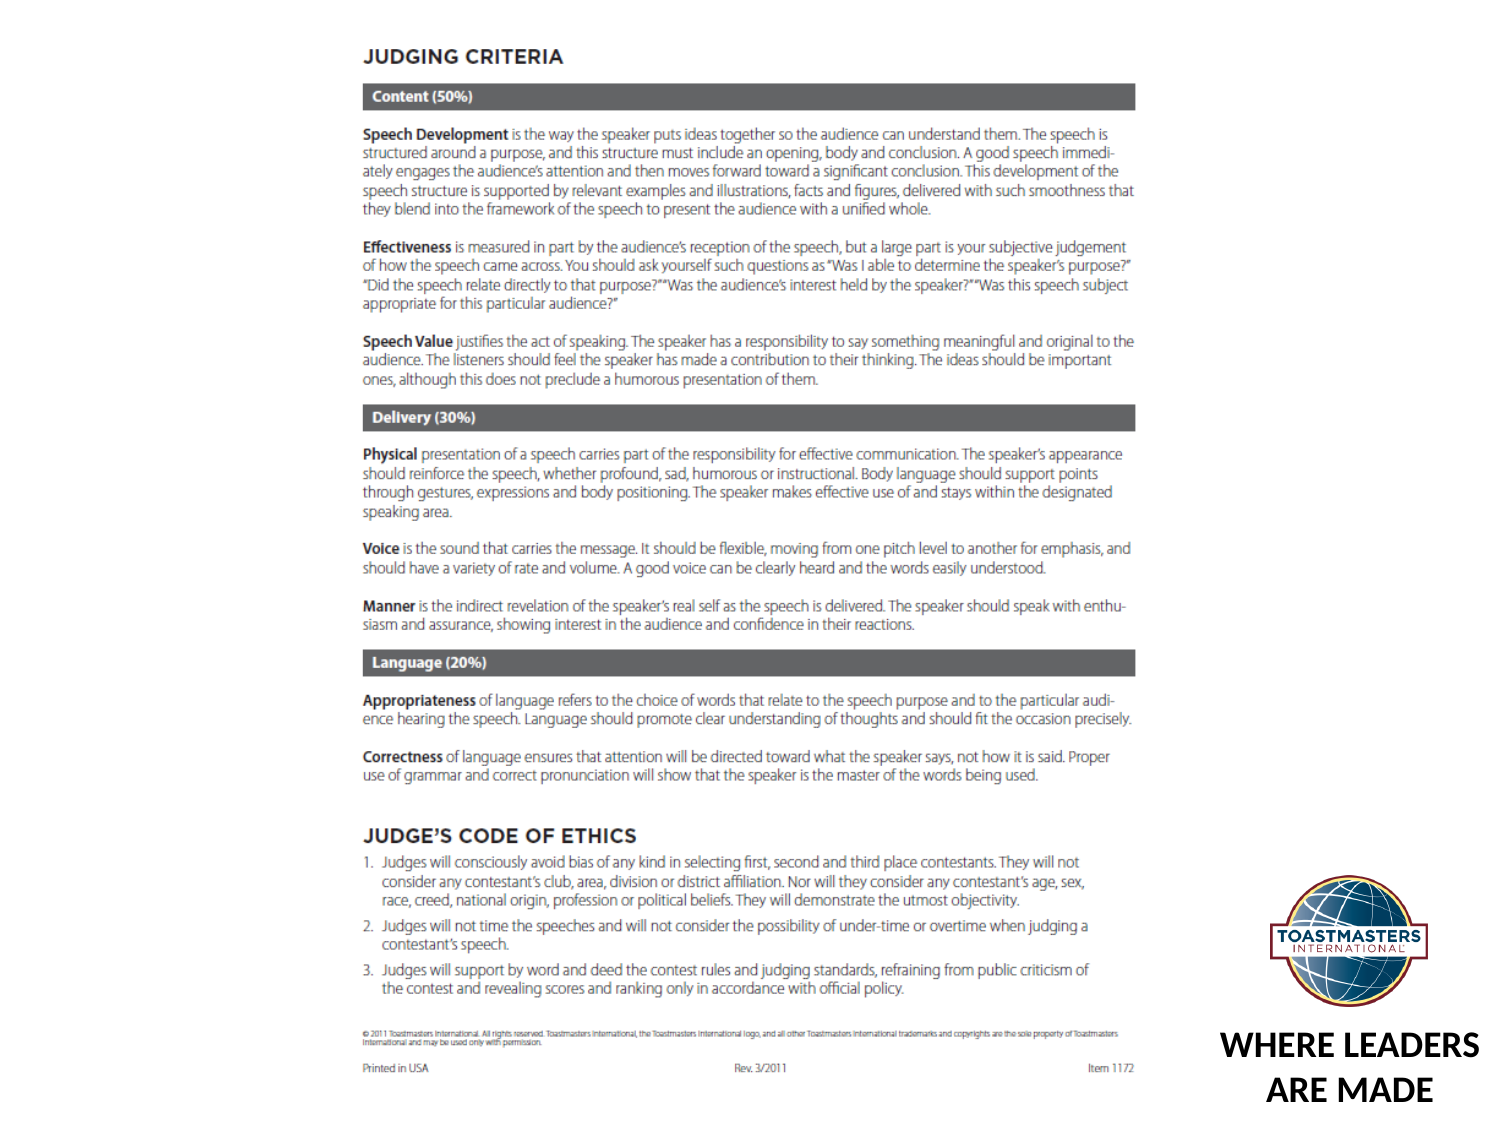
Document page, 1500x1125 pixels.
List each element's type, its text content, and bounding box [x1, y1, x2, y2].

text_box WHERE LEADERS ARE MADE [1199, 1012, 1500, 1118]
picture [1270, 875, 1429, 1007]
picture [313, 0, 1183, 1125]
